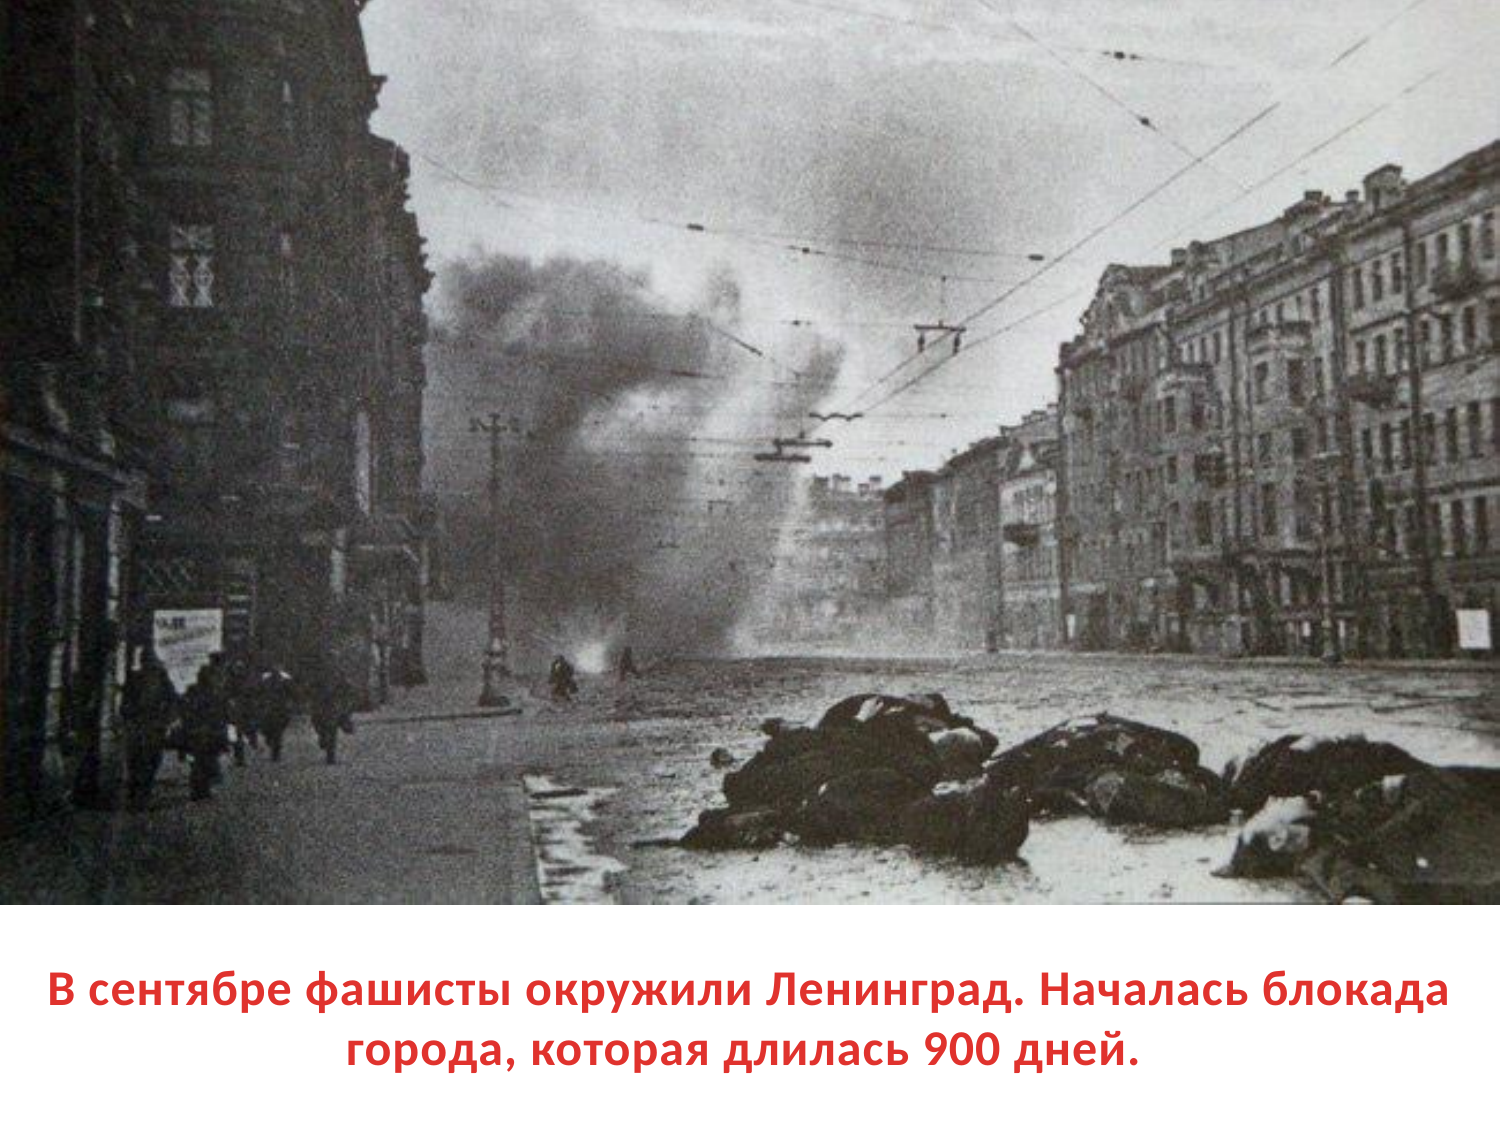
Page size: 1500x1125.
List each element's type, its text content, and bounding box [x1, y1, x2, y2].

title В сентябре фашисты окружили Ленинград. Началась блокада города, которая длилась 900 дней. [0, 913, 1500, 1125]
picture [0, 0, 1500, 906]
